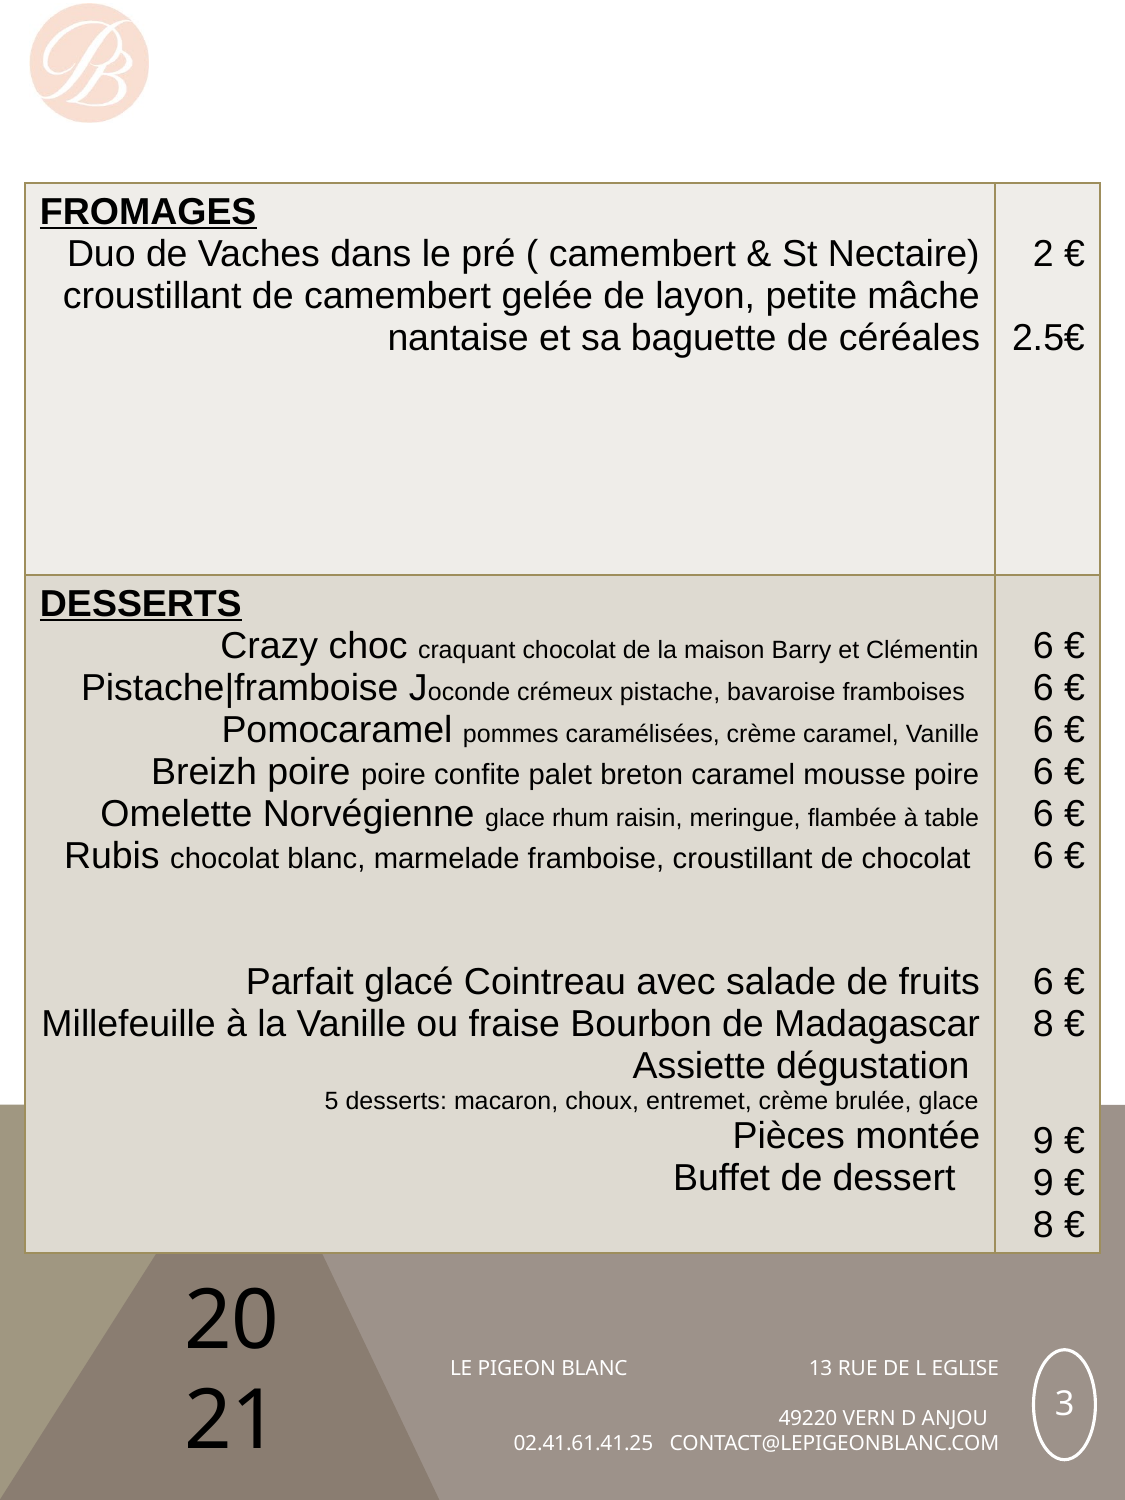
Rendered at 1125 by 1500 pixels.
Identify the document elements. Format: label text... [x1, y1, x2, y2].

table_cell 6 € 6 € 6 € 6 € 6 € 6 € 6 € 8 € 9 € 9 € 8 € [996, 576, 1099, 1252]
table_header FROMAGES Duo de Vaches dans le pré ( camembert & St Nectaire) croustillant de camembert gelée de layon, petite mâche nantaise et sa baguette de céréales [26, 184, 994, 574]
text_box 2021 [160, 1257, 303, 1475]
footer LE PIGEON BLANC 13 RUE DE L EGLISE 49220 VERN D ANJOU 02.41.61.41.25 CONTACT@LEPIGEONBLANC.COM [432, 1374, 1014, 1435]
picture [29, 3, 150, 124]
table_header 2 € 2.5€ [996, 184, 1099, 574]
slide_number 3 [1031, 1348, 1097, 1462]
table_cell DESSERTS Crazy choc craquant chocolat de la maison Barry et Clémentin Pistache|framboise Joconde crémeux pistache, bavaroise framboises Pomocaramel pommes caramélisées, crème caramel, Vanille Breizh poire poire confite palet breton caramel mousse poire Omelette Norvégienne glace rhum raisin, meringue, flambée à table Rubis chocolat blanc, marmelade framboise, croustillant de chocolat Parfait glacé Cointreau avec salade de fruits Millefeuille à la Vanille ou fraise Bourbon de Madagascar Assiette dégustation 5 desserts: macaron, choux, entremet, crème brulée, glace Pièces montée Buffet de dessert [26, 576, 994, 1252]
